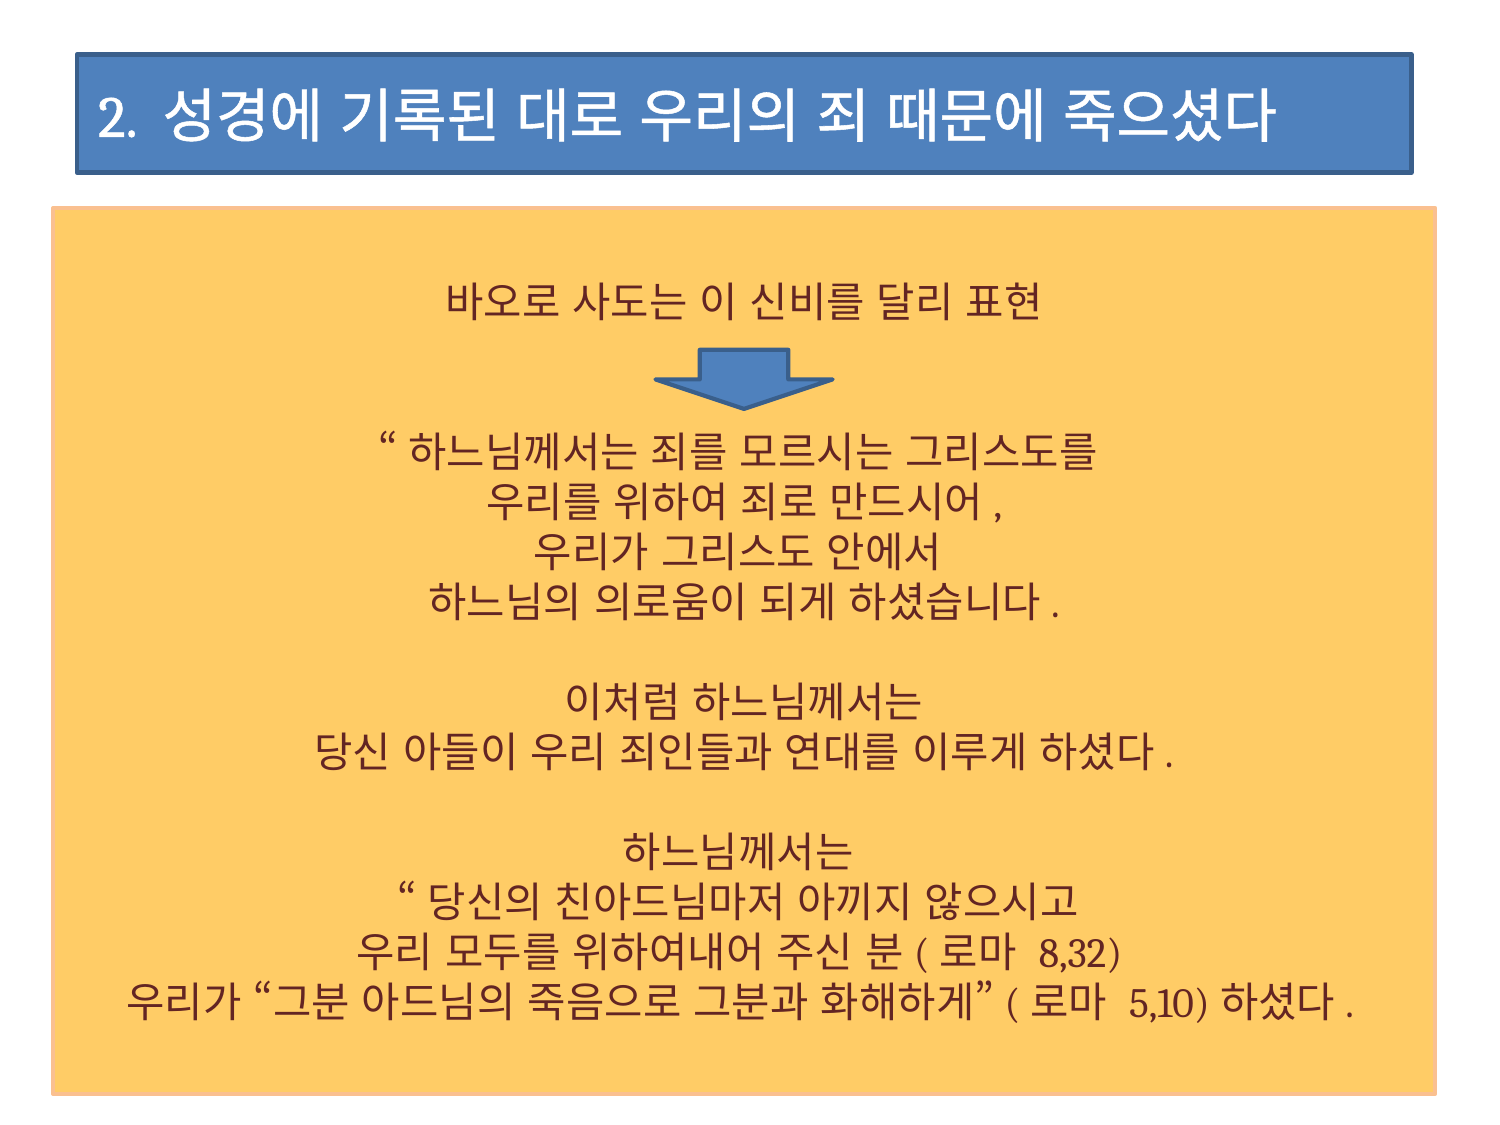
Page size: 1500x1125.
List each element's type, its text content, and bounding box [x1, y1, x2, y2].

text_box 바오로 사도는 이 신비를 달리 표현 “하느님께서는 죄를 모르시는 그리스도를 우리를 위하여 죄로 만드시어, 우리가 그리스도 안에서 하느님의 의로움이 되게 하셨습니다. 이처럼 하느님께서는 당신 아들이 우리 죄인들과 연대를 이루게 하셨다. 하느님께서는 “당신의 친아드님마저 아끼지 않으시고 우리 모두를 위하여내어 주신 분(로마 8,32) 우리가 “그분 아드님의 죽음으로 그분과 화해하게”(로마 5,10)하셨다. [51, 206, 1437, 1096]
text_box 2. 성경에 기록된 대로 우리의 죄 때문에 죽으셨다 [75, 52, 1414, 175]
text_box [653, 347, 835, 411]
